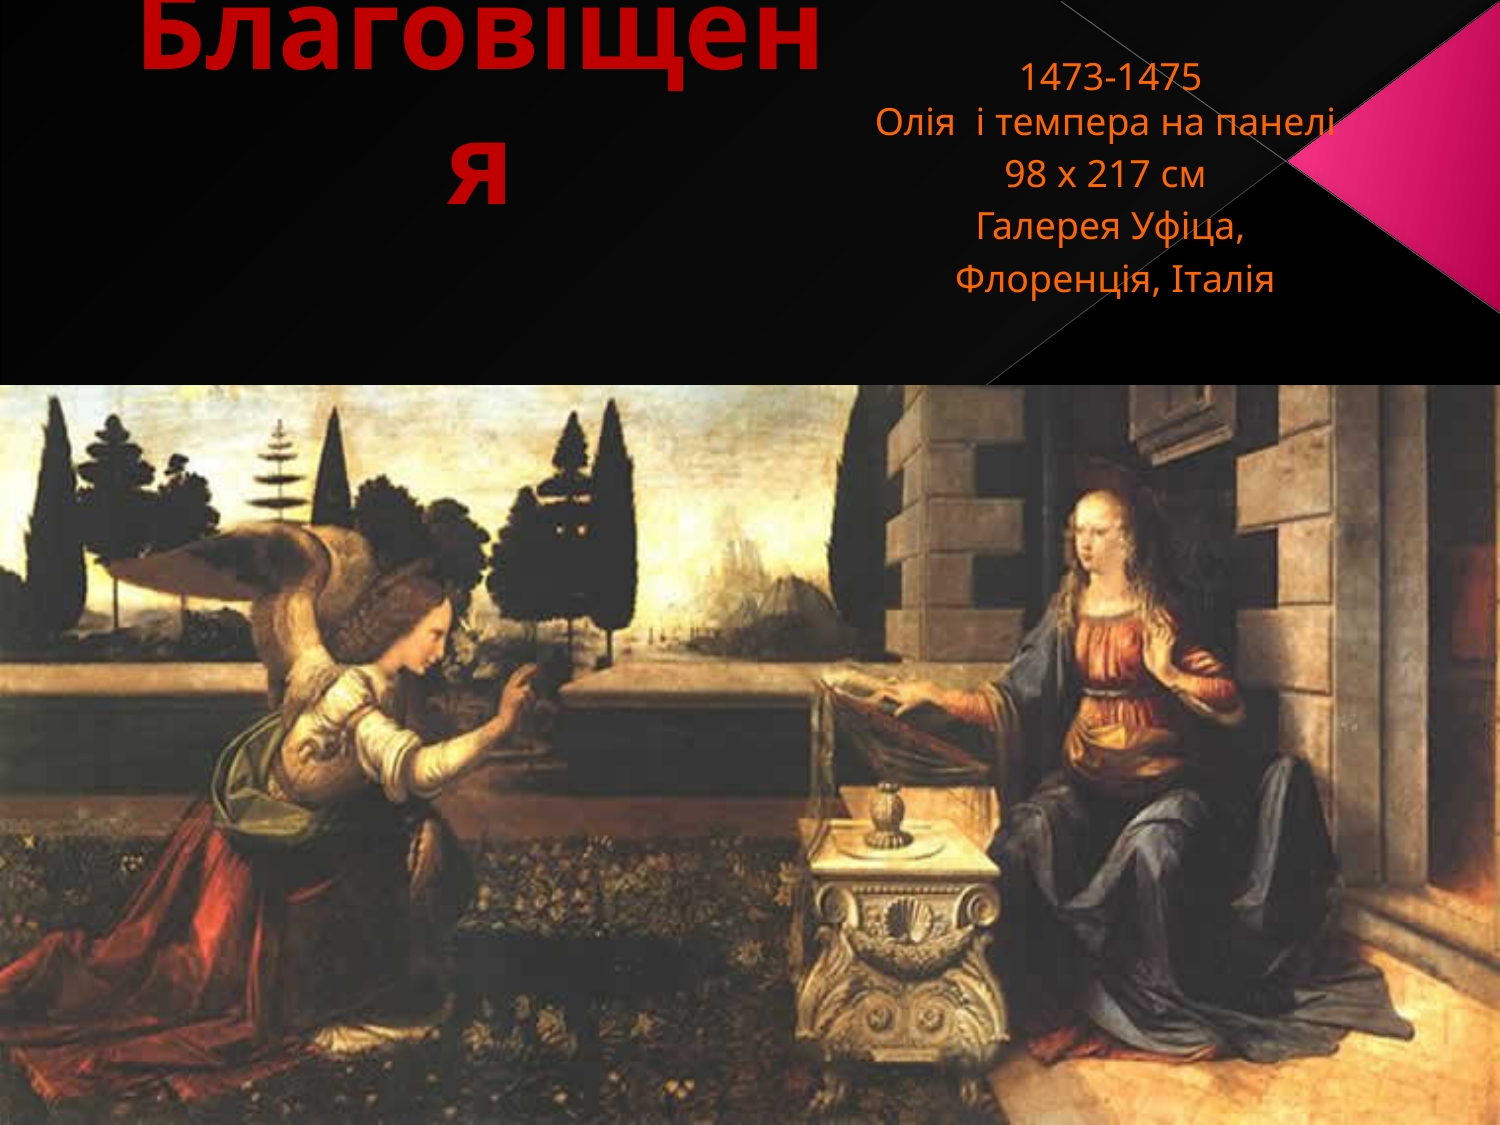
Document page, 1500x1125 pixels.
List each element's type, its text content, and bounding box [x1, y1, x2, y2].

title Благовіщеня [117, 82, 844, 235]
picture [0, 385, 1500, 1125]
list 1473-1475 Олія і темпера на панелі 98 x 217 см Галерея Уфіца, Флоренція, Італія [844, 0, 1368, 362]
